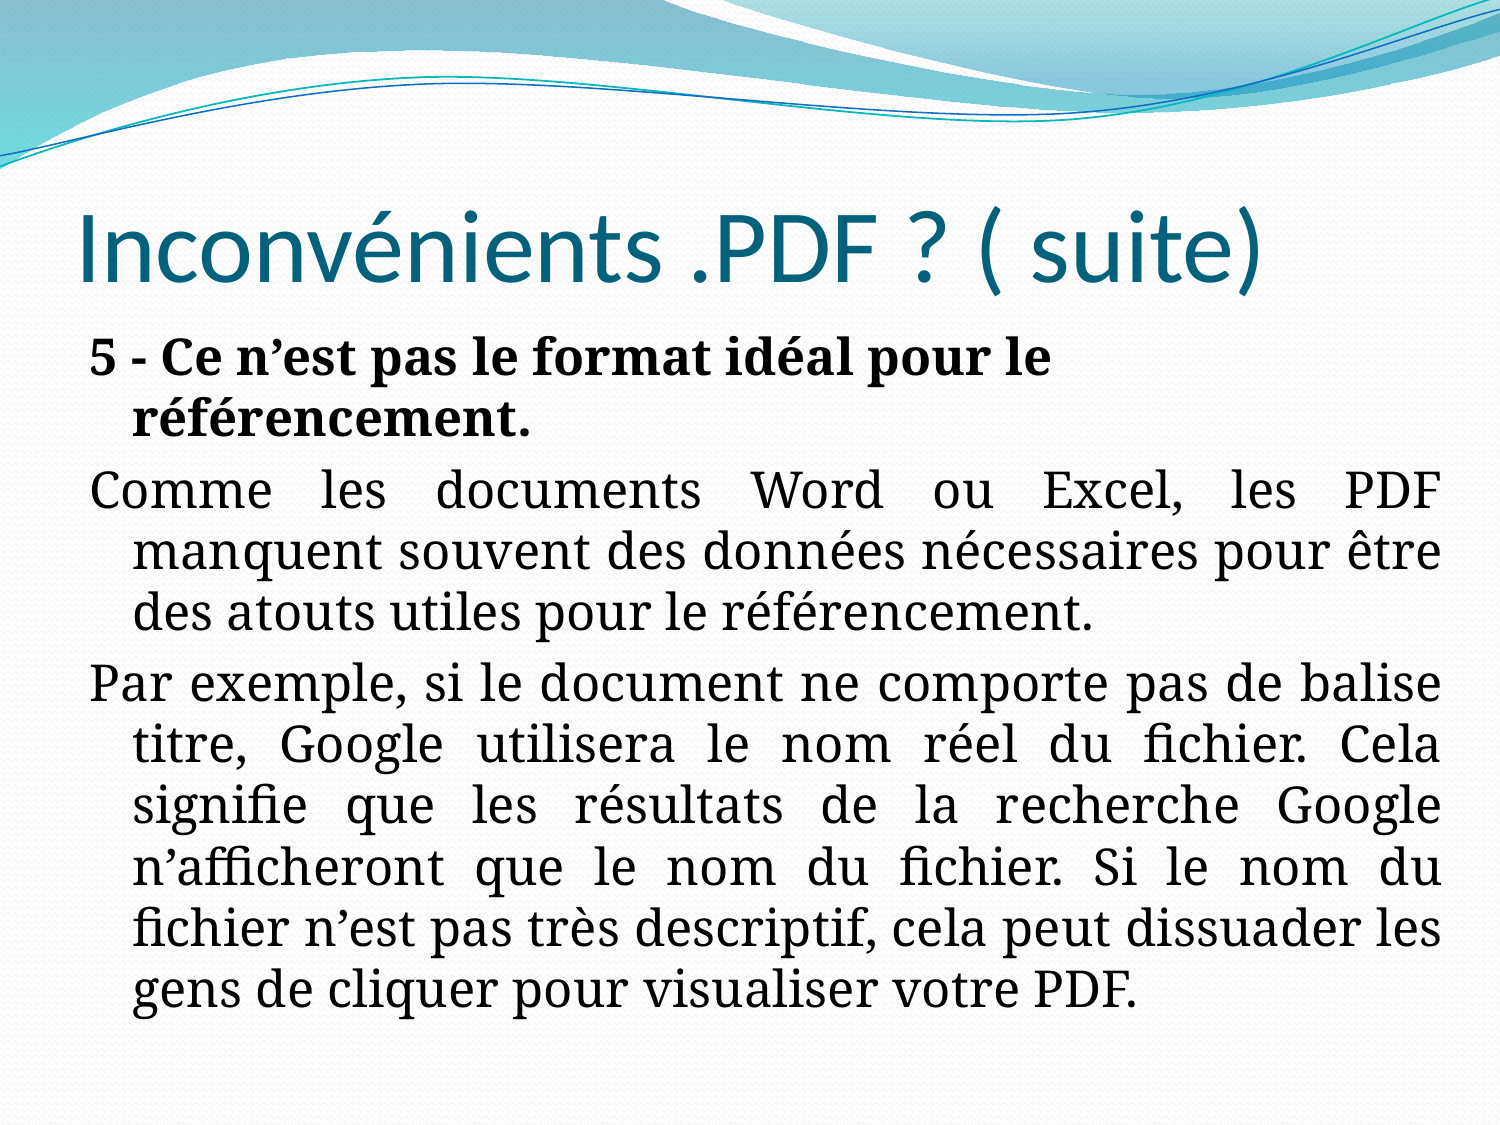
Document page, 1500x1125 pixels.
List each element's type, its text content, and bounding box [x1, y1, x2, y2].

title Inconvénients .PDF ? ( suite) [75, 115, 1425, 303]
list 5 - Ce n’est pas le format idéal pour le référencement. Comme les documents Word ou Excel, les PDF manquent souvent des données nécessaires pour être des atouts utiles pour le référencement. Par exemple, si le document ne comporte pas de balise titre, Google utilisera le nom réel du fichier. Cela signifie que les résultats de la recherche Google n’afficheront que le nom du fichier. Si le nom du fichier n’est pas très descriptif, cela peut dissuader les gens de cliquer pour visualiser votre PDF. [75, 317, 1459, 1038]
